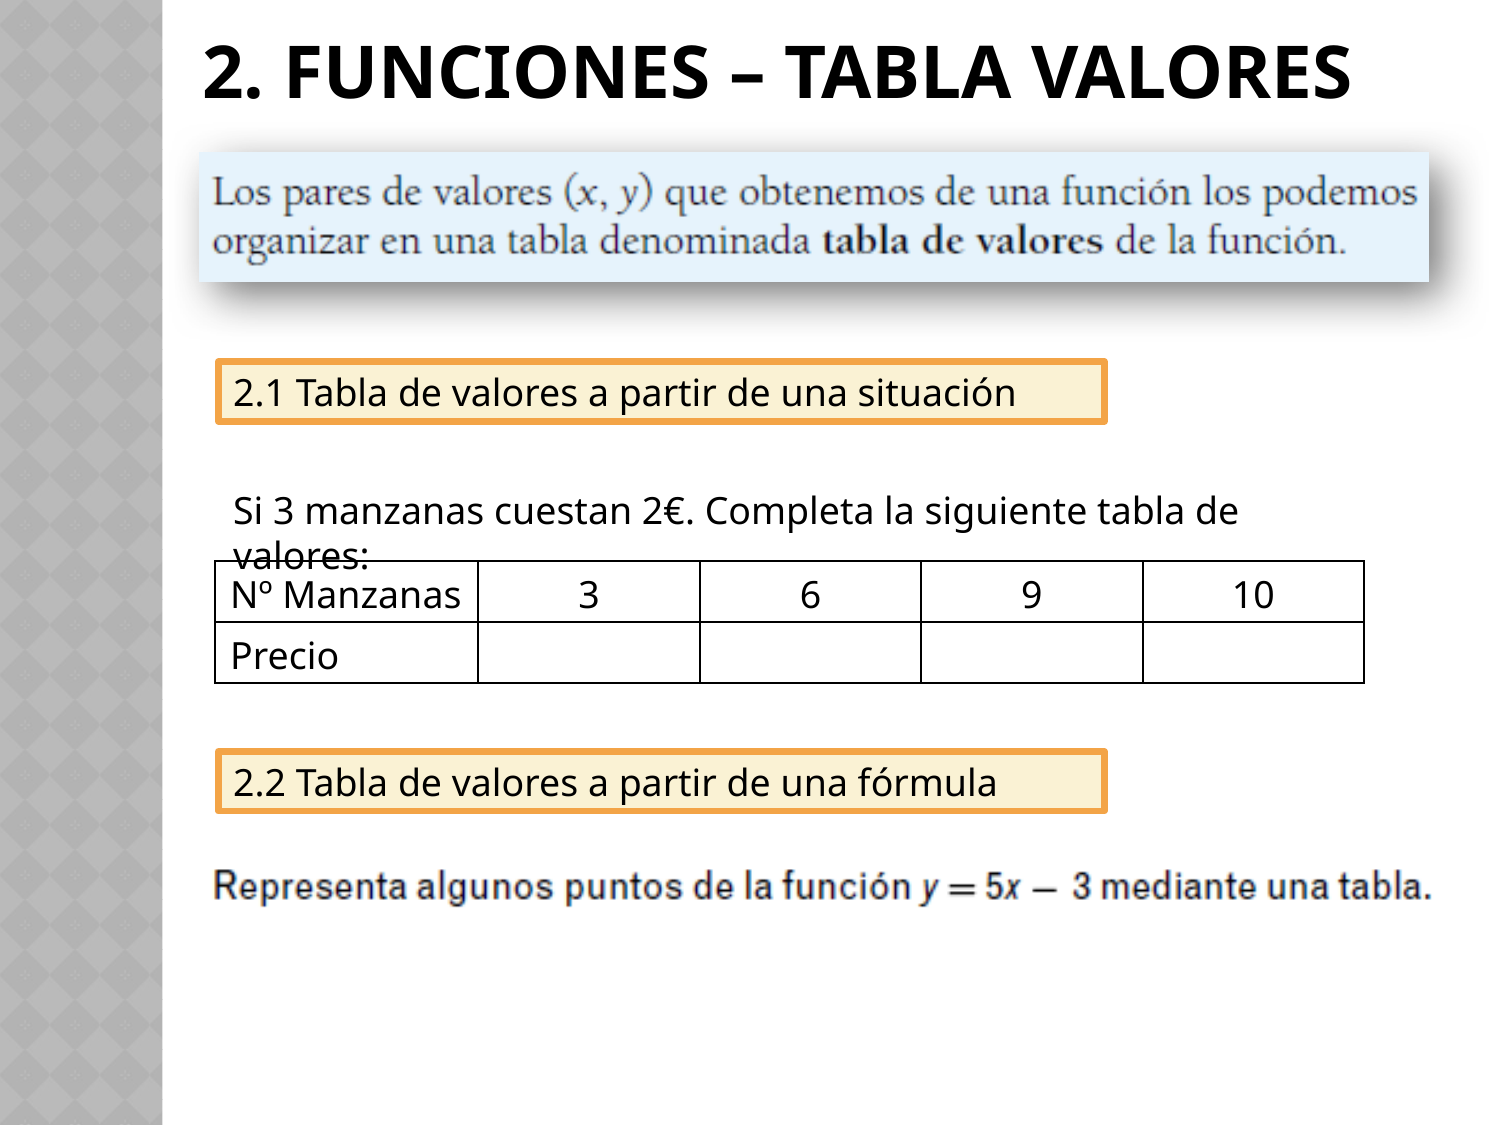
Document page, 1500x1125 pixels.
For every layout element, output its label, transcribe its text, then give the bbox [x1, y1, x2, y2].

table_header 10 [1144, 562, 1363, 621]
table_header 3 [479, 562, 699, 621]
table_header 9 [922, 562, 1142, 621]
picture [198, 151, 1429, 282]
table_cell [701, 623, 920, 682]
text_box 2.2 Tabla de valores a partir de una fórmula [215, 748, 1108, 814]
table_cell [479, 623, 699, 682]
table_header Nº Manzanas [216, 562, 477, 621]
title 2. Funciones – tabla valores [194, 17, 1383, 114]
table_cell [922, 623, 1142, 682]
text_box 2.1 Tabla de valores a partir de una situación [215, 358, 1108, 425]
table_cell Precio [216, 623, 477, 682]
table_header 6 [701, 562, 920, 621]
text_box Si 3 manzanas cuestan 2€. Completa la siguiente tabla de valores: [218, 479, 1365, 560]
table_cell [1144, 623, 1363, 682]
picture [201, 846, 1442, 918]
